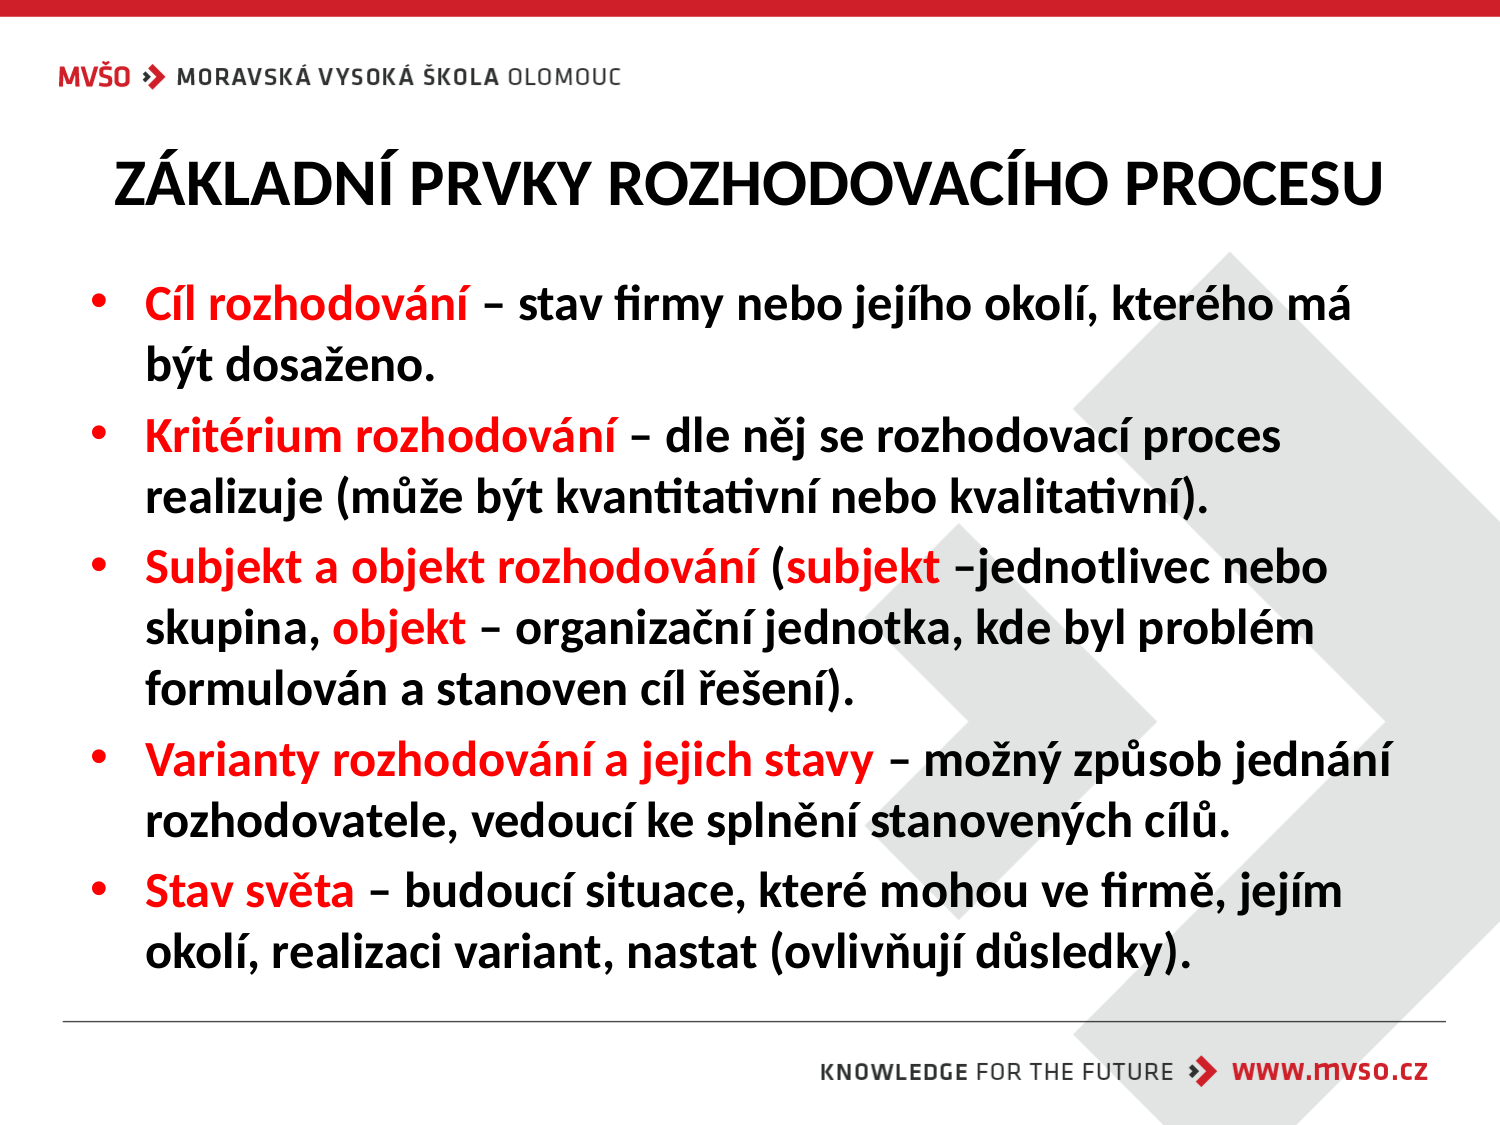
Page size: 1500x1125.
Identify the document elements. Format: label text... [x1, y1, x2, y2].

title ZÁKLADNÍ PRVKY ROZHODOVACÍHO PROCESU [75, 125, 1425, 233]
picture [0, 0, 1500, 1125]
list Cíl rozhodování – stav firmy nebo jejího okolí, kterého má být dosaženo. Kritérium rozhodování – dle něj se rozhodovací proces realizuje (může být kvantitativní nebo kvalitativní). Subjekt a objekt rozhodování (subjekt –jednotlivec nebo skupina, objekt – organizační jednotka, kde byl problém formulován a stanoven cíl řešení). Varianty rozhodování a jejich stavy – možný způsob jednání rozhodovatele, vedoucí ke splnění stanovených cílů. Stav světa – budoucí situace, které mohou ve firmě, jejím okolí, realizaci variant, nastat (ovlivňují důsledky). [75, 262, 1425, 1005]
